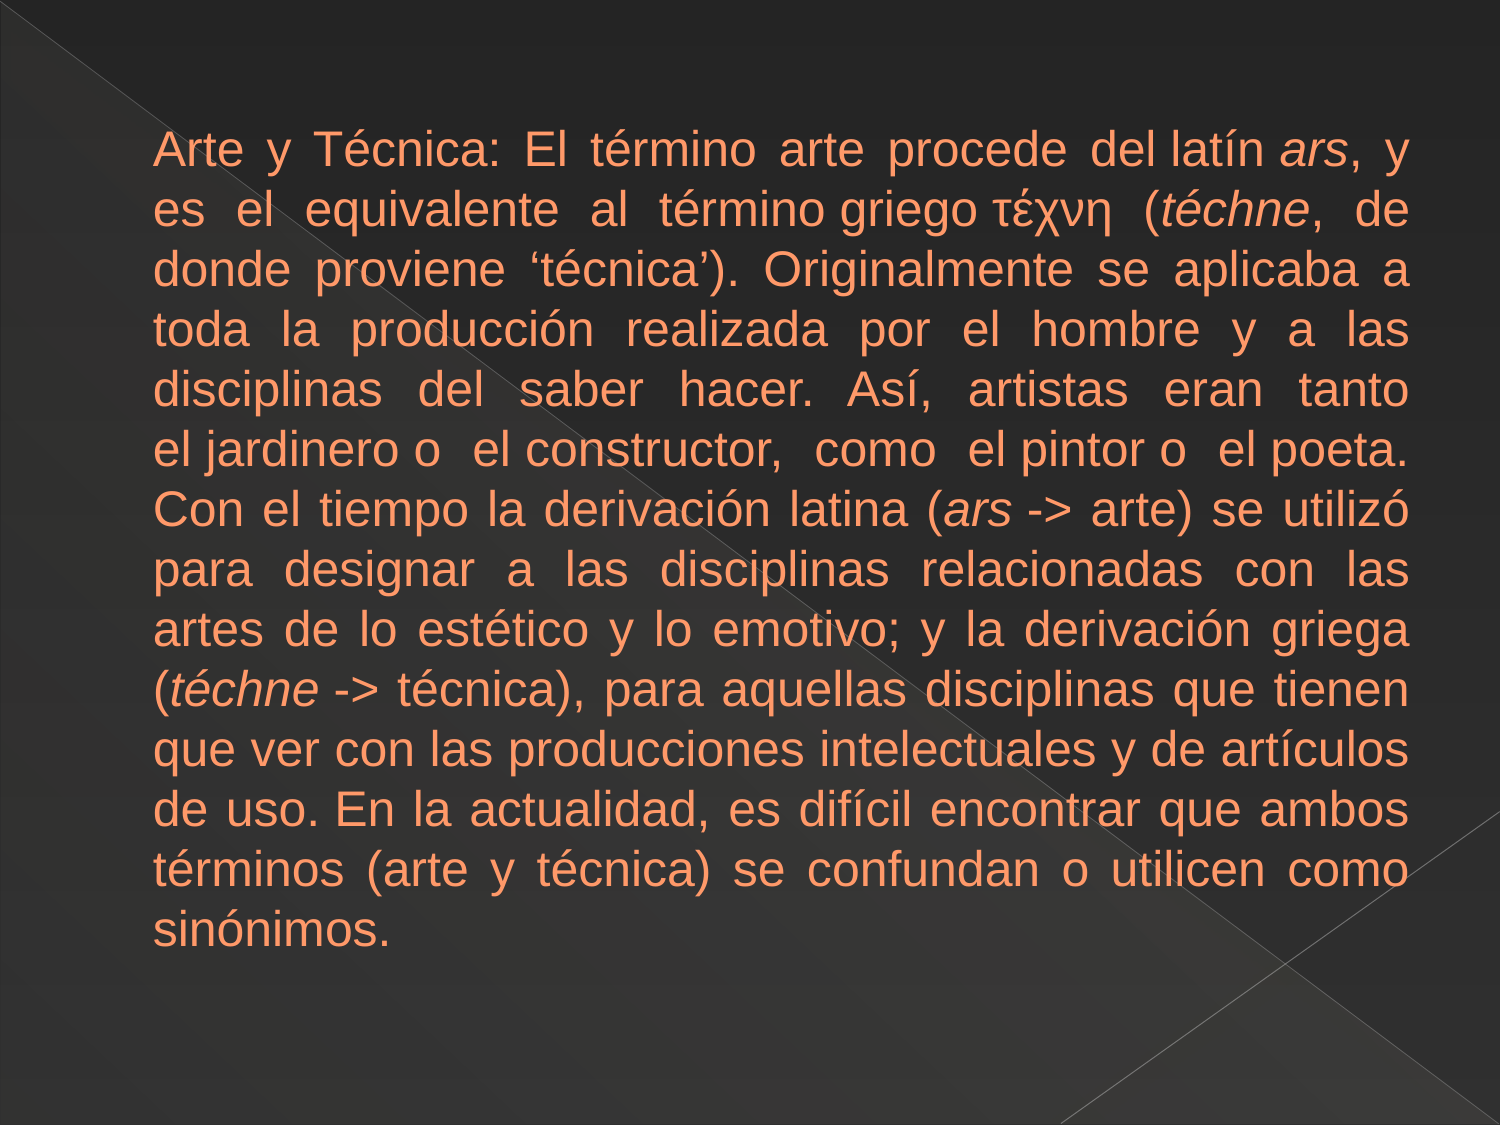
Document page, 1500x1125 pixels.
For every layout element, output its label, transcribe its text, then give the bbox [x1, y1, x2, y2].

title Arte y Técnica: El término arte procede del latín ars, y es el equivalente al término griego τέχνη (téchne, de donde proviene ‘técnica’). Originalmente se aplicaba a toda la producción realizada por el hombre y a las disciplinas del saber hacer. Así, artistas eran tanto el jardinero o el constructor, como el pintor o el poeta. Con el tiempo la derivación latina (ars -> arte) se utilizó para designar a las disciplinas relacionadas con las artes de lo estético y lo emotivo; y la derivación griega (téchne -> técnica), para aquellas disciplinas que tienen que ver con las producciones intelectuales y de artículos de uso. En la actualidad, es difícil encontrar que ambos términos (arte y técnica) se confundan o utilicen como sinónimos. [58, 43, 1425, 1090]
